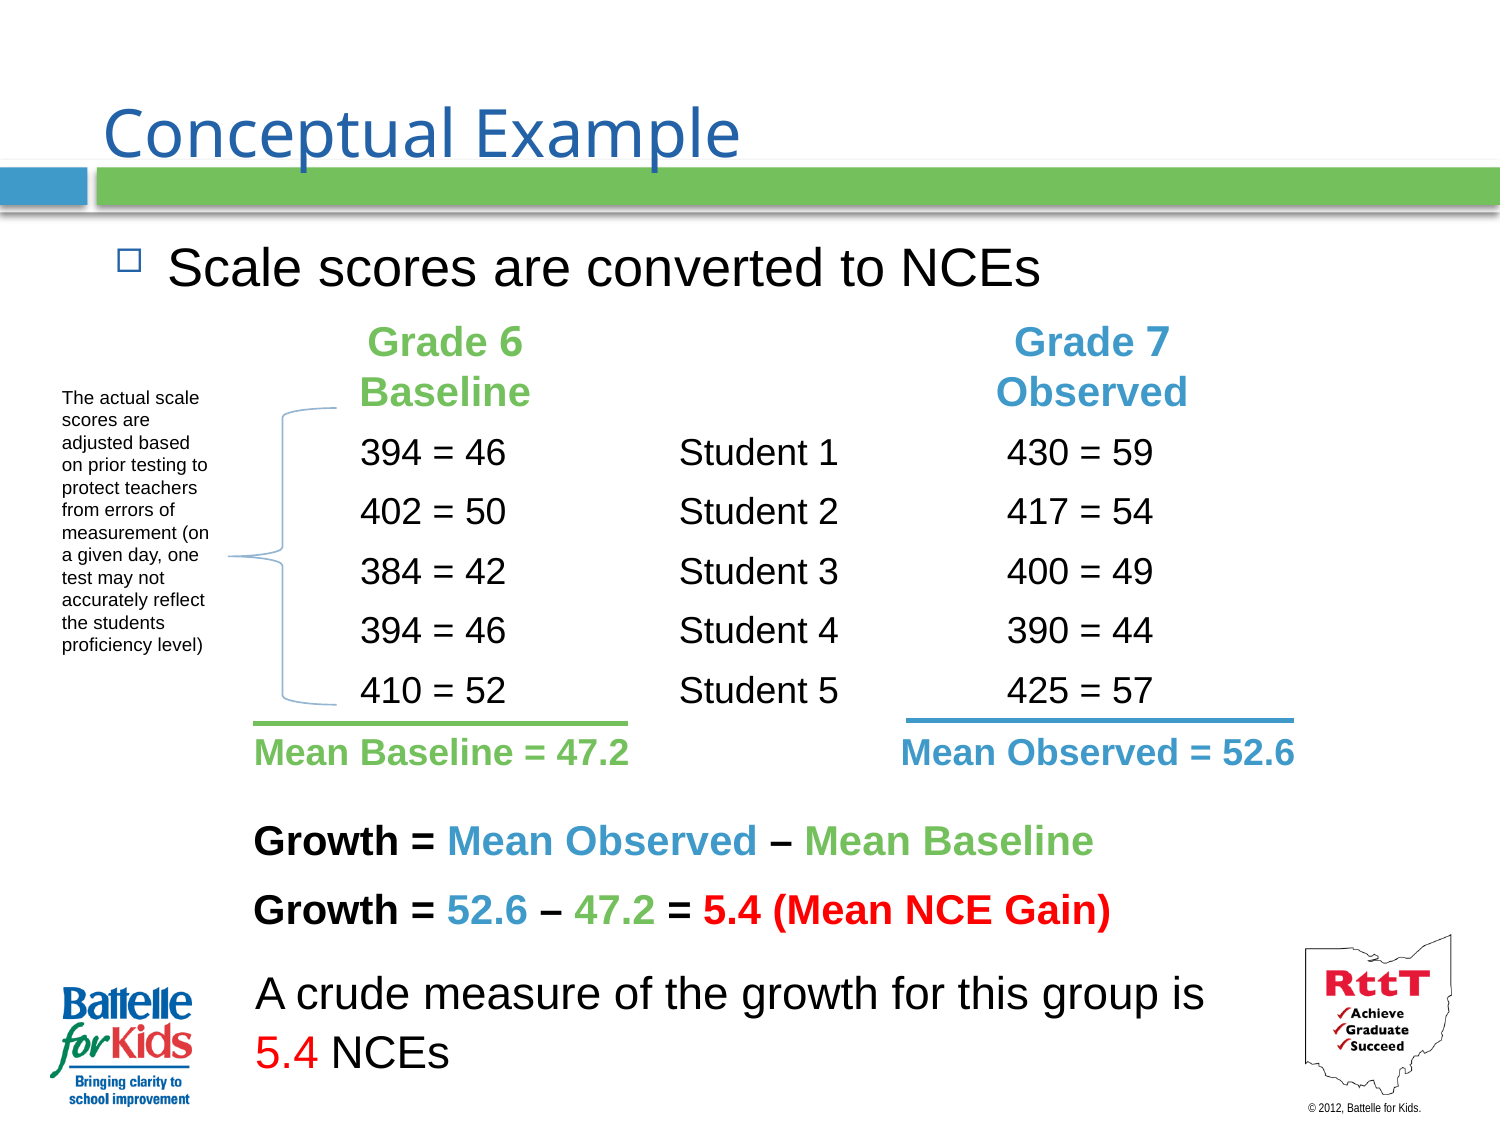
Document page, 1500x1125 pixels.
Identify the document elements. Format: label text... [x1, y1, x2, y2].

picture [1305, 934, 1452, 1095]
text_box Grade 6 Baseline [289, 307, 602, 423]
text_box Mean Observed = 52.6 [885, 720, 1311, 783]
title Conceptual Example [87, 49, 1439, 213]
text_box The actual scale scores are adjusted based on prior testing to protect teachers from errors of measurement (on a given day, one test may not accurately reflect the students proficiency level) [47, 378, 229, 664]
text_box [229, 407, 337, 706]
text_box 394 = 46 Student 1 430 = 59 402 = 50 Student 2 417 = 54 384 = 42 Student 3 400 = 49 394 = 46 Student 4 390 = 44 410 = 52 Student 5 425 = 57 [345, 420, 1283, 721]
picture [50, 987, 192, 1107]
text_box Growth = 52.6 – 47.2 = 5.4 (Mean NCE Gain) [253, 882, 1138, 940]
text_box Grade 7 Observed [923, 307, 1261, 423]
text_box Growth = Mean Observed – Mean Baseline [253, 813, 1404, 872]
text_box A crude measure of the growth for this group is 5.4 NCEs [254, 963, 1222, 1086]
text_box Mean Baseline = 47.2 [239, 720, 652, 783]
list Scale scores are converted to NCEs [99, 224, 1438, 313]
